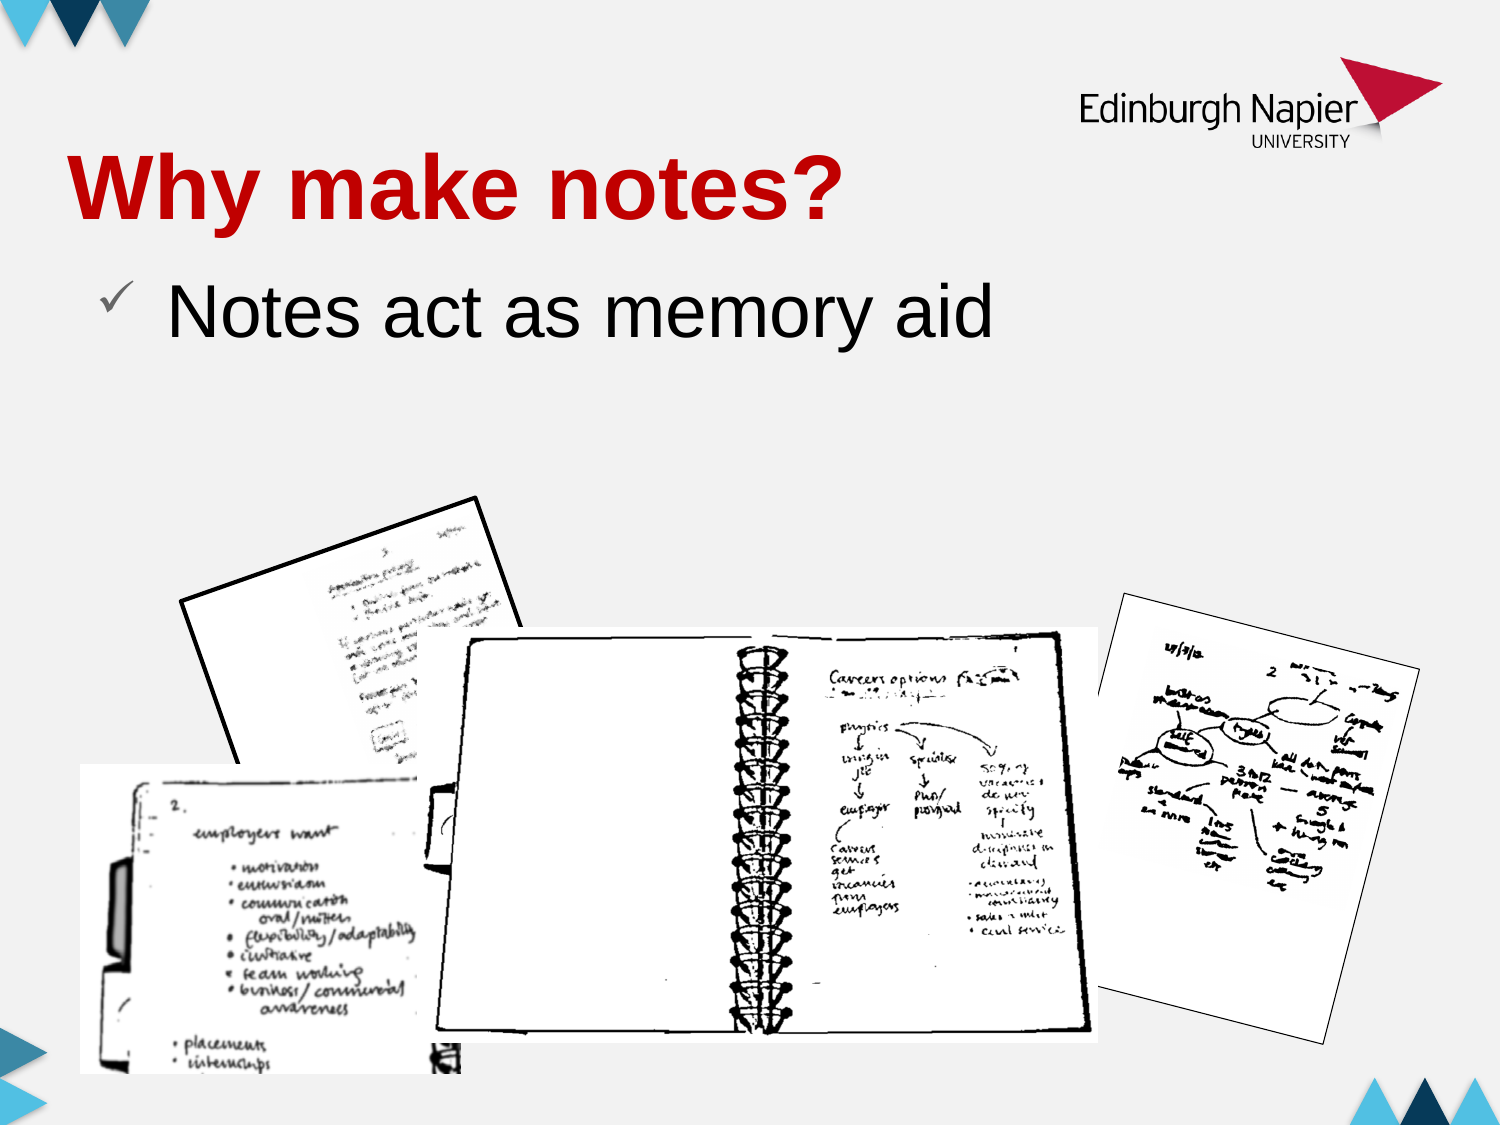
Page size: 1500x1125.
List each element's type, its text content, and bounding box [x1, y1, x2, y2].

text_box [80, 538, 1377, 1075]
picture [1081, 57, 1443, 125]
title Why make notes? [52, 125, 1471, 241]
list Notes act as memory aid [80, 255, 1431, 1125]
